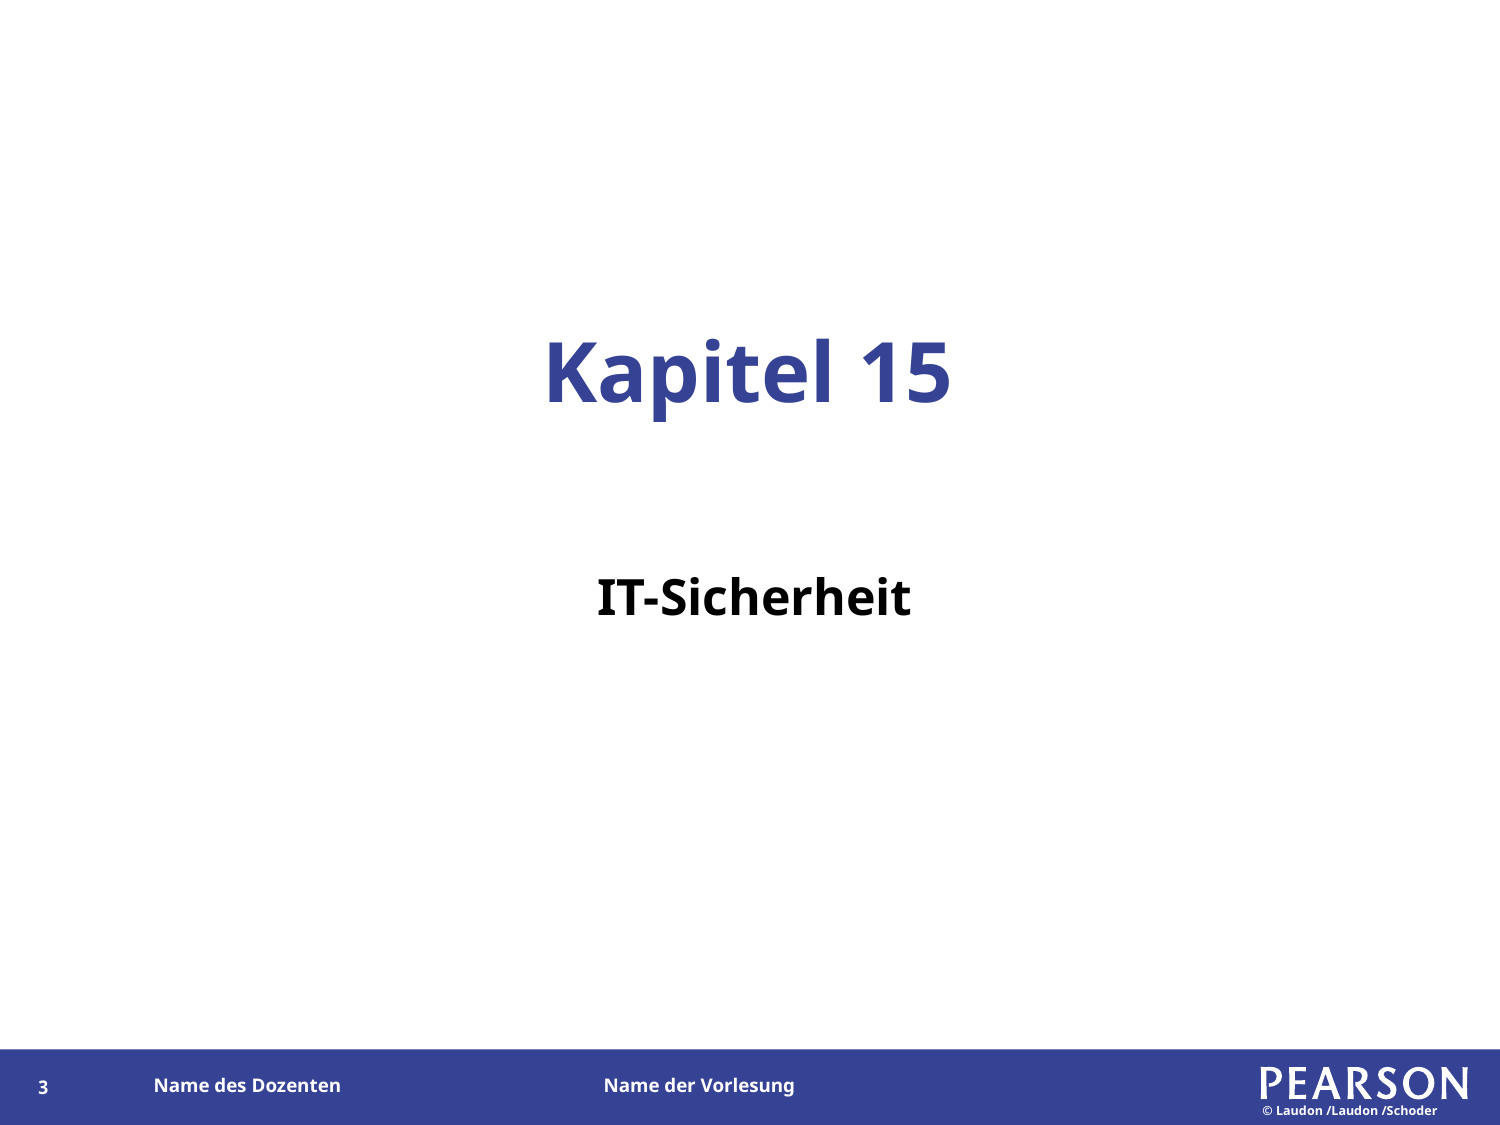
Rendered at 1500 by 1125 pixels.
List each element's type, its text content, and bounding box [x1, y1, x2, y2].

title Kapitel 15 [316, 319, 1195, 523]
list IT-Sicherheit [316, 558, 1195, 927]
slide_number 2 [22, 1067, 136, 1098]
